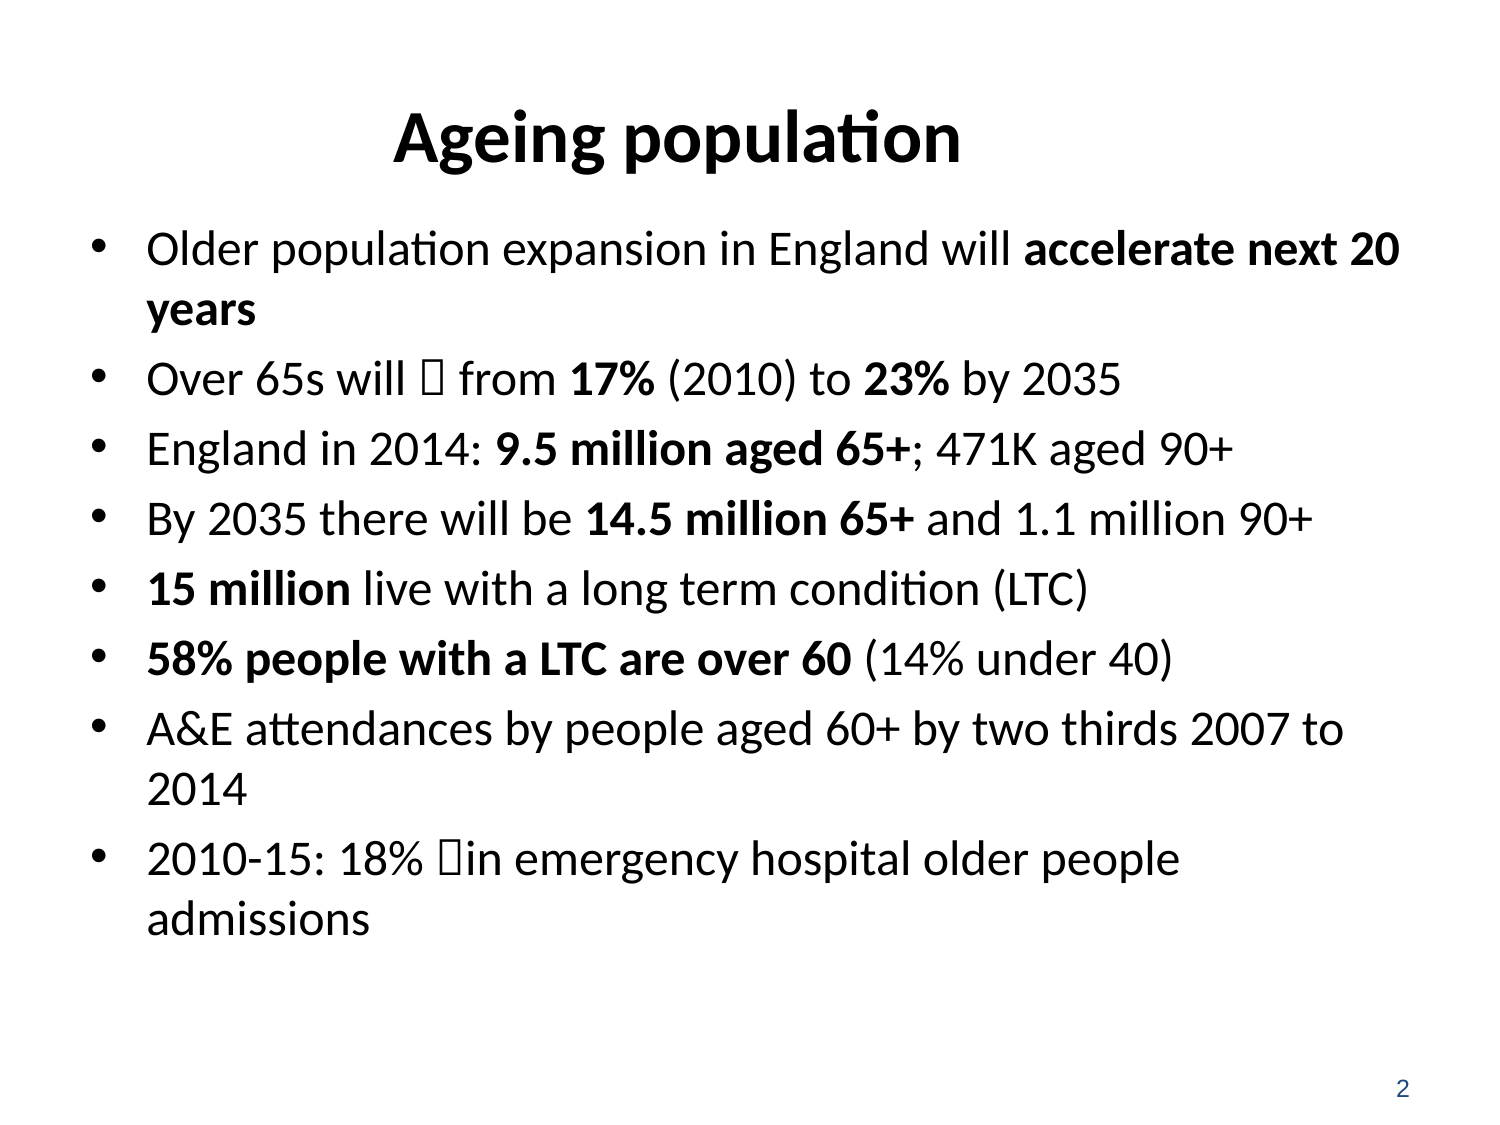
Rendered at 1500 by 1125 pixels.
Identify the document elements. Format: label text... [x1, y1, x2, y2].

list Older population expansion in England will accelerate next 20 years Over 65s will  from 17% (2010) to 23% by 2035 England in 2014: 9.5 million aged 65+; 471K aged 90+ By 2035 there will be 14.5 million 65+ and 1.1 million 90+ 15 million live with a long term condition (LTC) 58% people with a LTC are over 60 (14% under 40) A&E attendances by people aged 60+ by two thirds 2007 to 2014 2010-15: 18% in emergency hospital older people admissions [75, 208, 1425, 1000]
slide_number 2 [1074, 1057, 1425, 1118]
title Ageing population [75, 78, 1282, 188]
